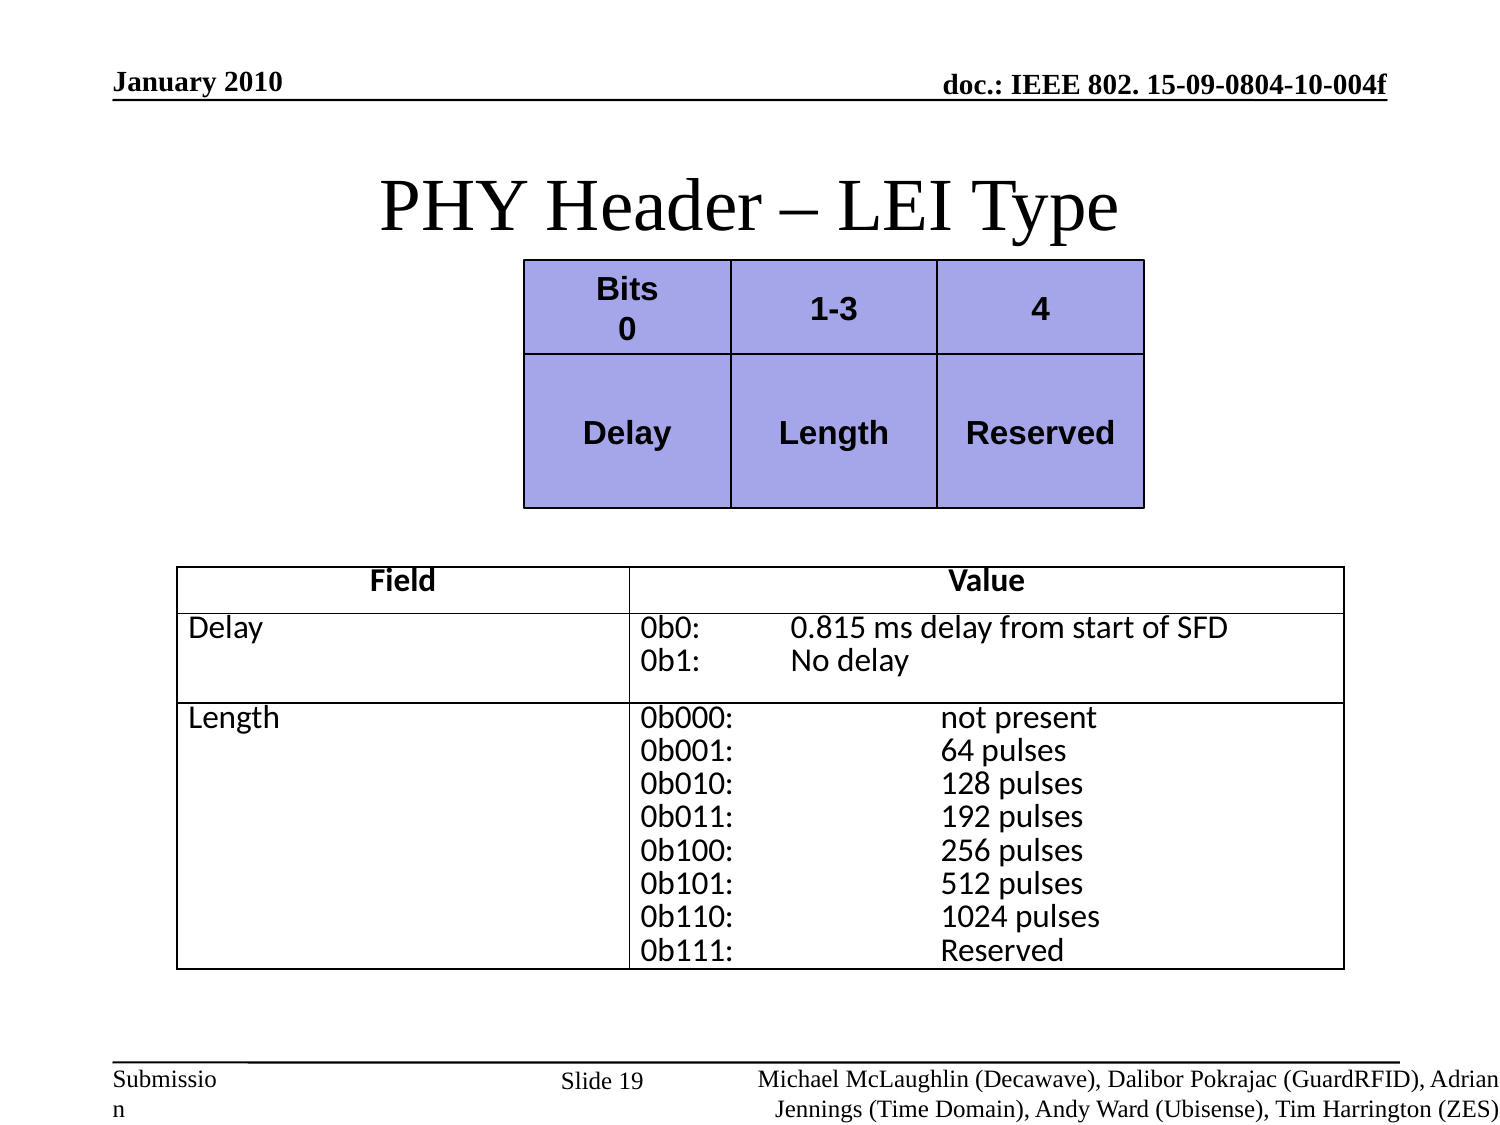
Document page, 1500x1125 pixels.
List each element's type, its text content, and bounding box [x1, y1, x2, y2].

text_box Reserved [938, 354, 1145, 509]
text_box Length [730, 354, 938, 509]
table_cell 0b0: 0.815 ms delay from start of SFD 0b1: No delay [630, 614, 1343, 702]
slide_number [112, 61, 376, 98]
table_header Field [178, 568, 629, 613]
text_box Michael McLaughlin (Decawave), Dalibor Pokrajac (GuardRFID), Adrian Jennings (Time Domain), Andy Ward (Ubisense), Tim Harrington (ZES) [717, 1062, 1500, 1123]
table_cell Delay [178, 614, 629, 702]
text_box 4 [938, 259, 1145, 354]
text_box Bits 0 [523, 259, 730, 354]
table_cell Length [178, 704, 629, 968]
text_box Delay [523, 354, 730, 509]
table_cell 0b000: not present 0b001: 64 pulses 0b010: 128 pulses 0b011: 192 pulses 0b100: 256 pulses 0b101: 512 pulses 0b110: 1024 pulses 0b111: Reserved [630, 704, 1343, 968]
table_header Value [630, 568, 1343, 613]
title PHY Header – LEI Type [112, 112, 1388, 288]
slide_number Slide 19 [558, 1064, 646, 1095]
text_box 1-3 [730, 259, 938, 354]
